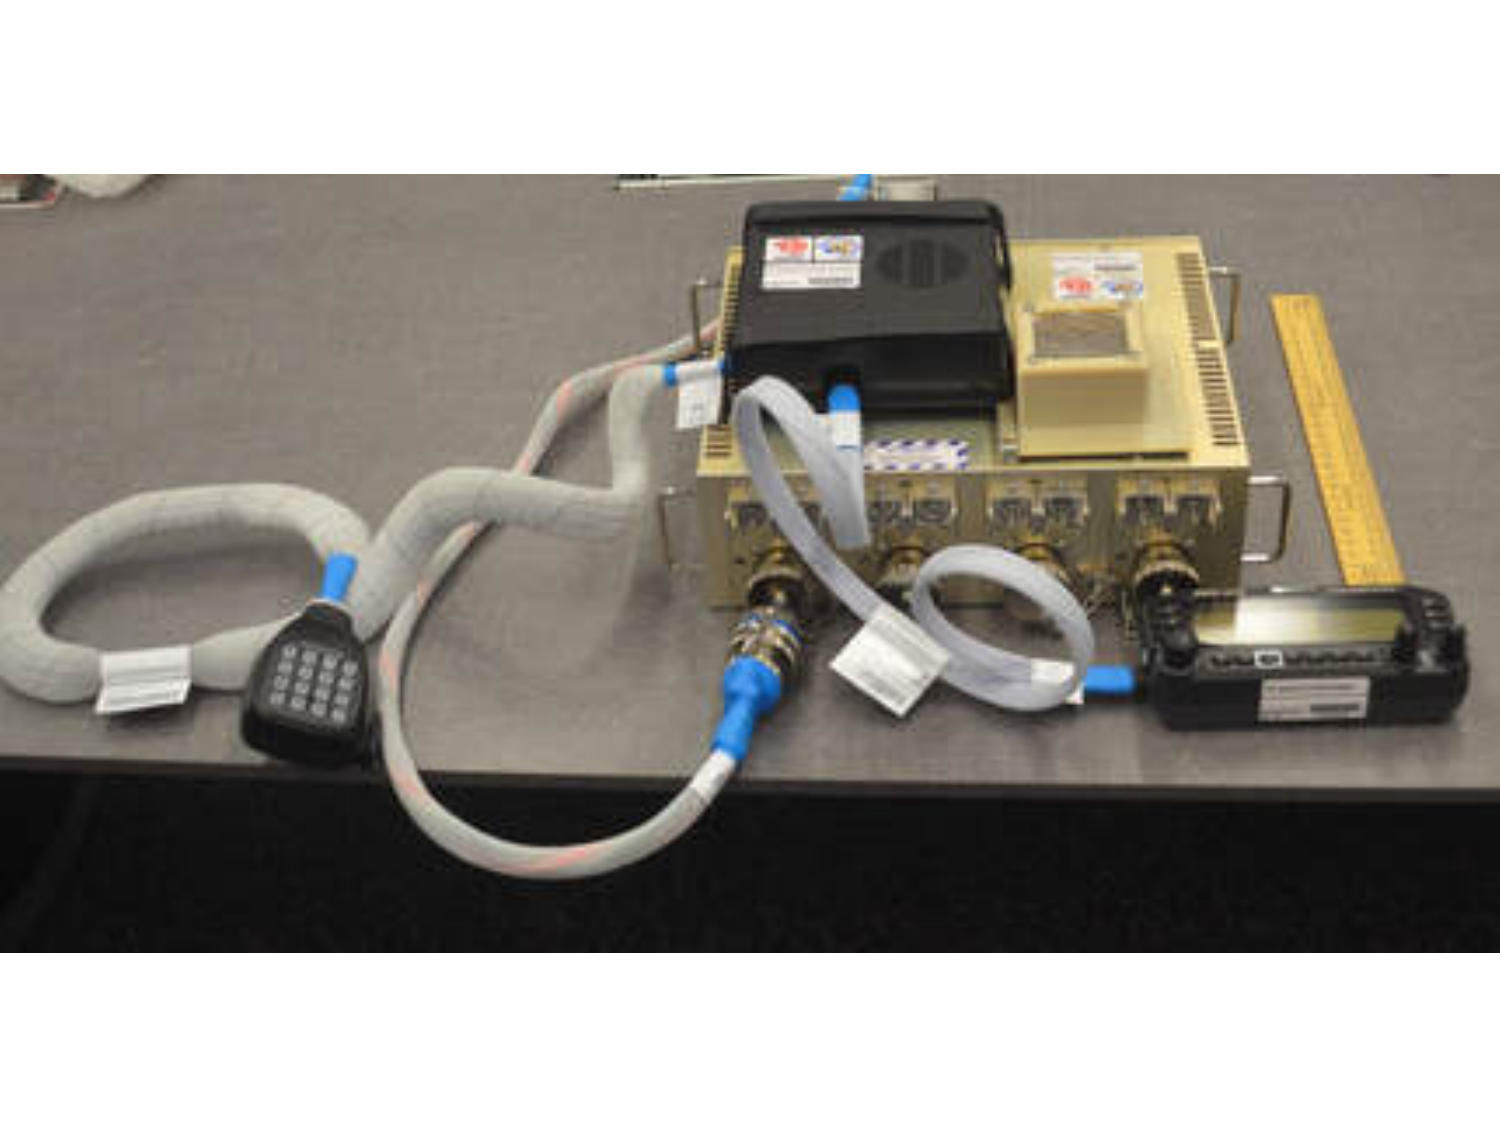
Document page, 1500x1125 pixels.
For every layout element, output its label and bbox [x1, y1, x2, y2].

picture [0, 174, 1500, 954]
